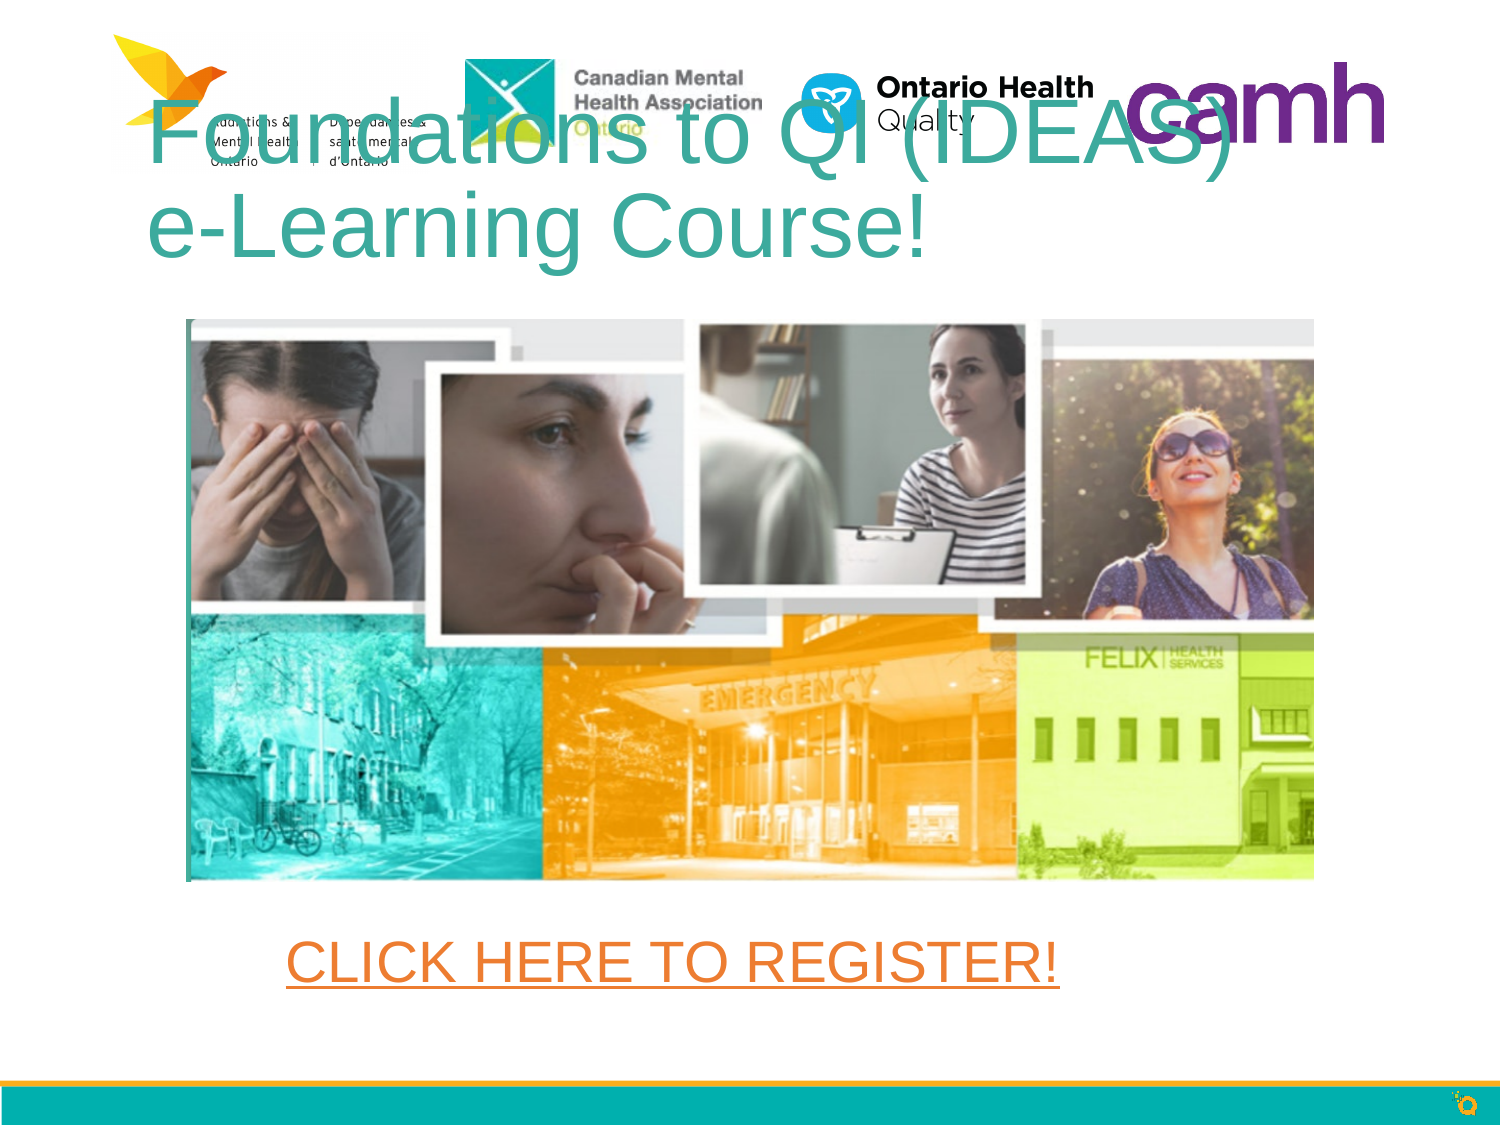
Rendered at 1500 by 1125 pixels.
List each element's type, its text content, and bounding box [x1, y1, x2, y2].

picture [1369, 62, 1384, 144]
text_box [1, 1087, 1500, 1125]
picture [111, 32, 430, 174]
picture [186, 319, 1314, 882]
picture [1450, 1089, 1478, 1117]
text_box Foundations to QI (IDEAS) e-Learning Course! [131, 45, 1369, 284]
text_box [0, 1080, 1500, 1087]
text_box CLICK HERE TO REGISTER! [270, 917, 1229, 1002]
